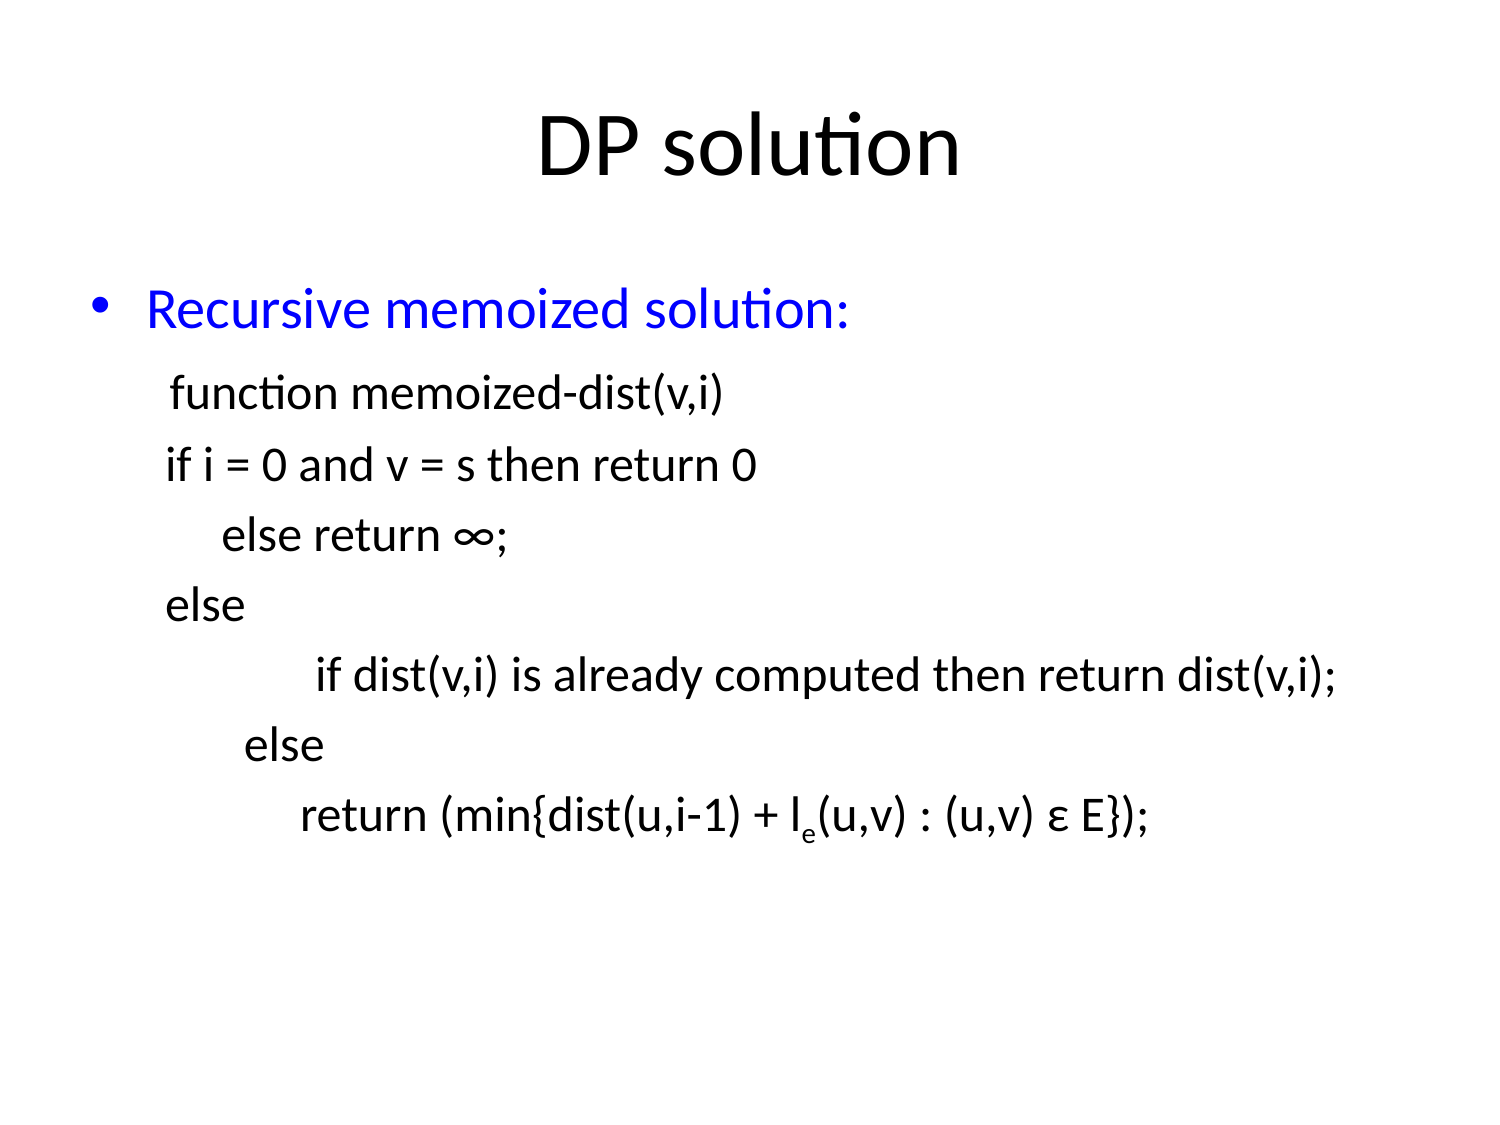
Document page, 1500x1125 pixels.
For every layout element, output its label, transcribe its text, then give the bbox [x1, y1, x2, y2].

title DP solution [75, 45, 1425, 233]
list Recursive memoized solution: function memoized-dist(v,i) if i = 0 and v = s then return 0 else return ∞; else if dist(v,i) is already computed then return dist(v,i); else return (min{dist(u,i-1) + le(u,v) : (u,v) ε E}); [75, 262, 1425, 1125]
